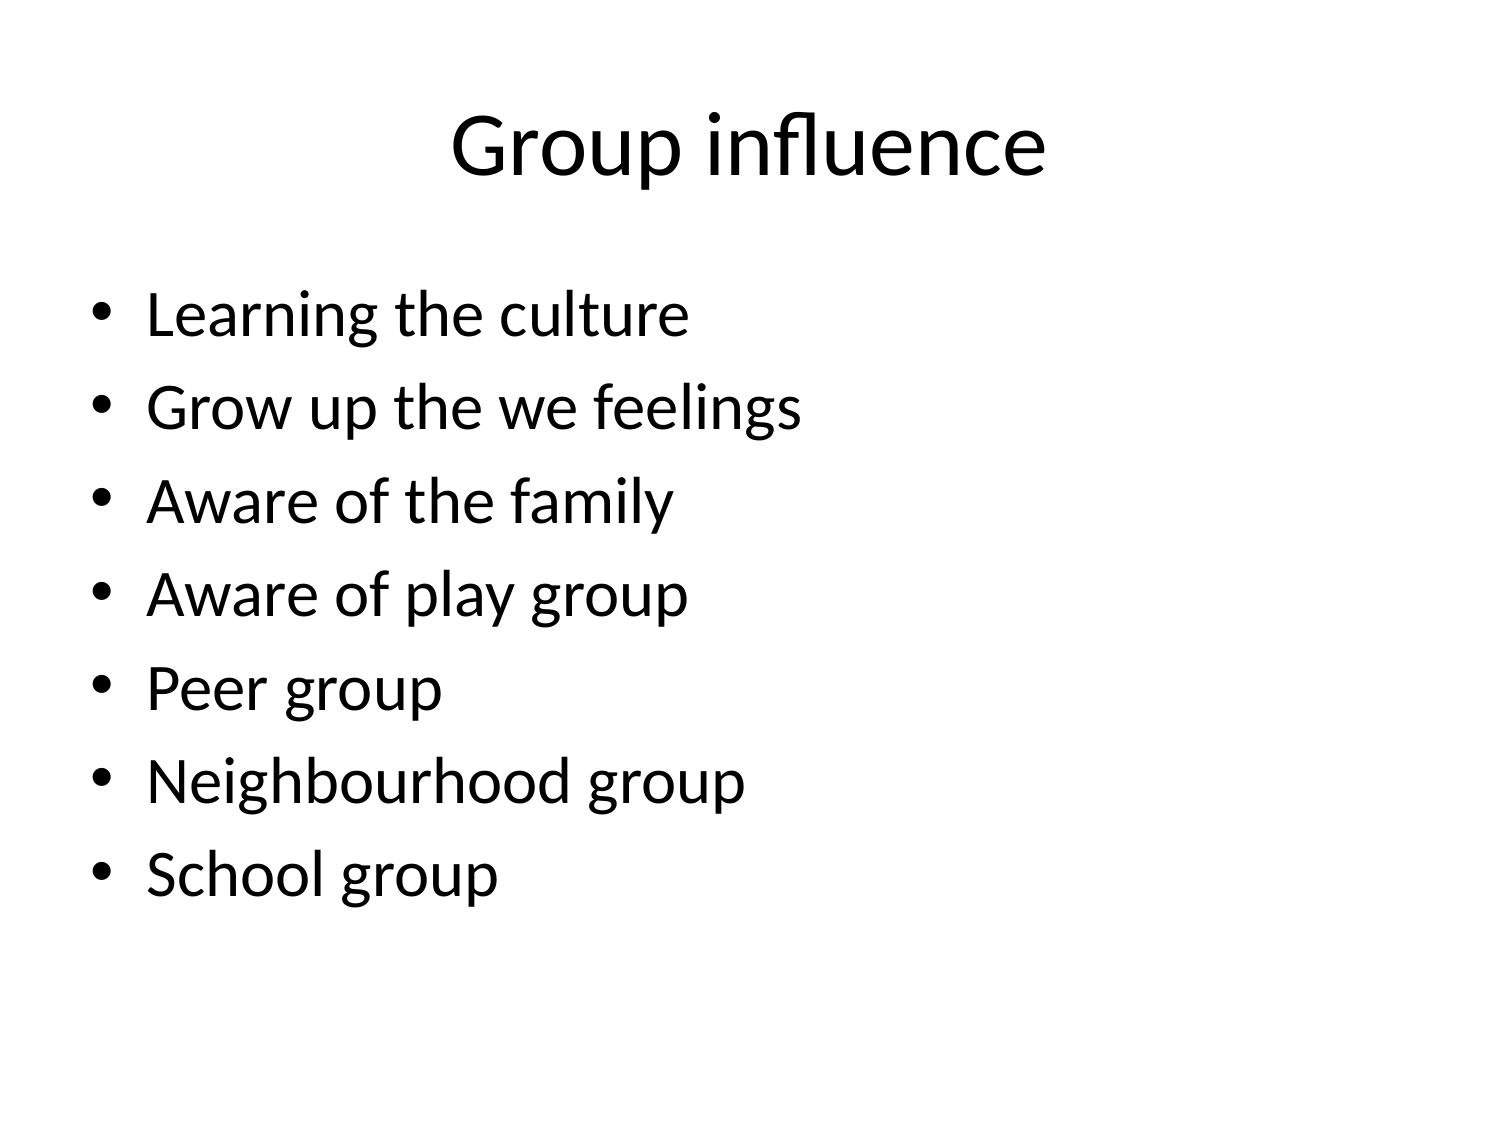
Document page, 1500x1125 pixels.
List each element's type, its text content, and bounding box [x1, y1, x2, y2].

title Group influence [75, 45, 1425, 233]
list Learning the culture Grow up the we feelings Aware of the family Aware of play group Peer group Neighbourhood group School group [75, 262, 1425, 1005]
